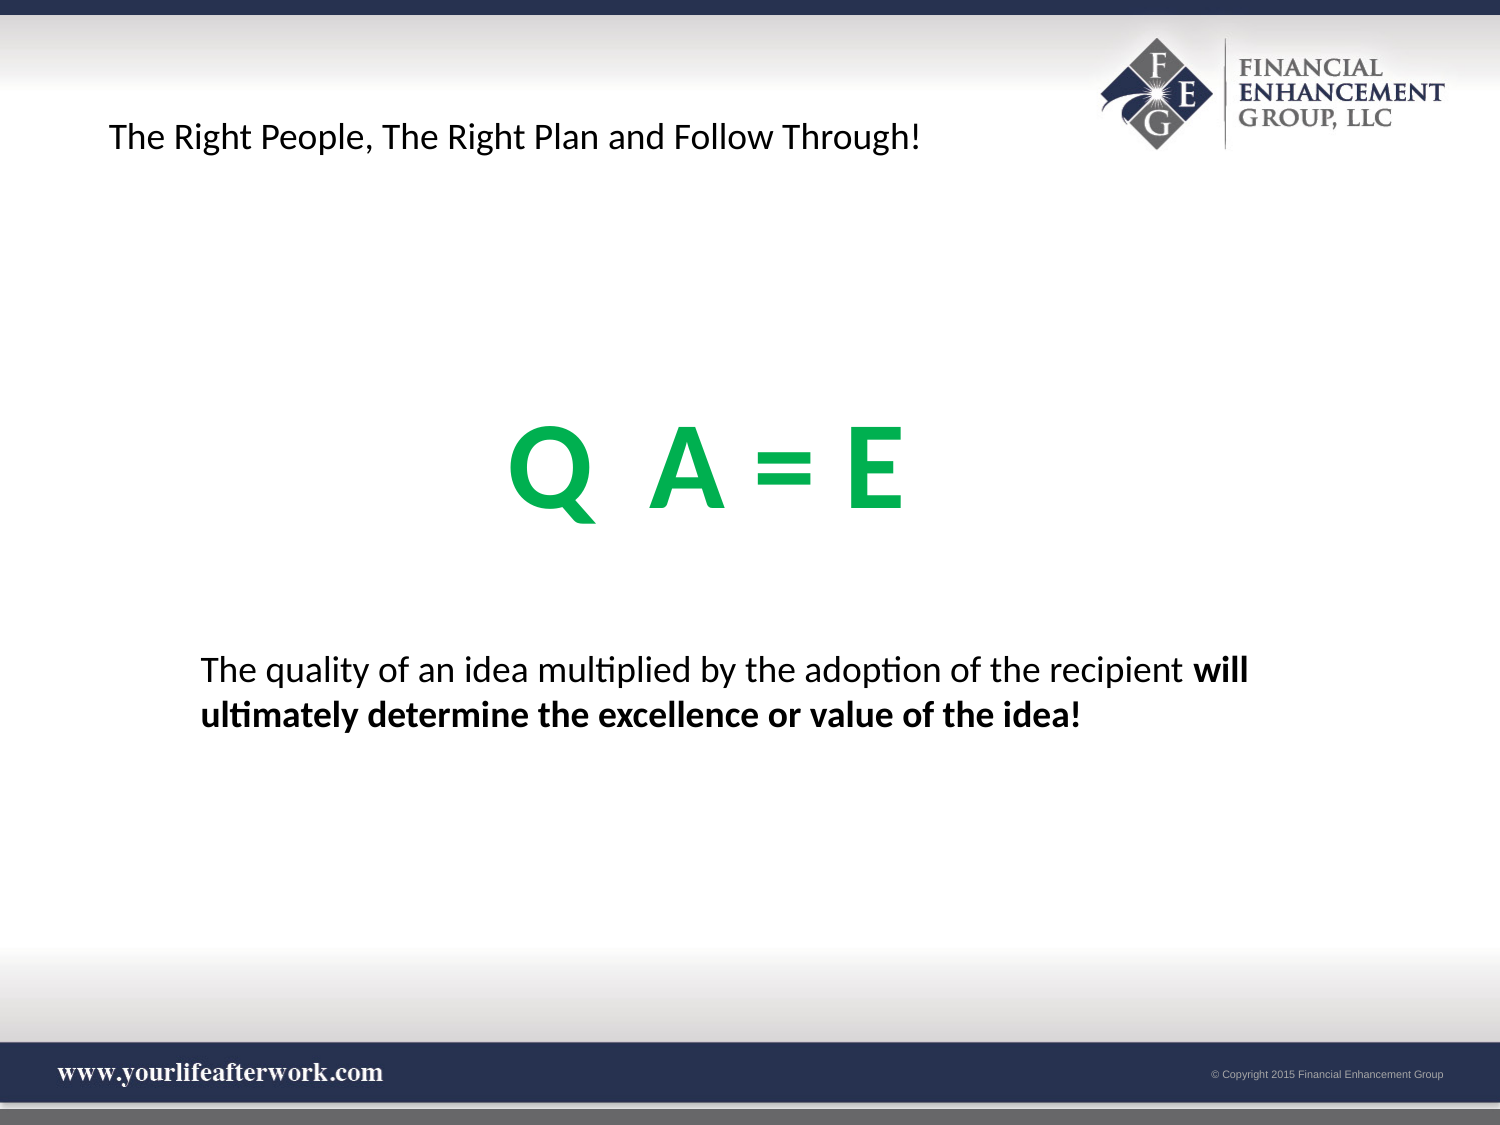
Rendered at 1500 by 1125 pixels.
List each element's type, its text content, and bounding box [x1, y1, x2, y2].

text_box The quality of an idea multiplied by the adoption of the recipient will ultimately determine the excellence or value of the idea! [185, 637, 1355, 743]
picture [0, 0, 1500, 1125]
text_box The Right People, The Right Plan and Follow Through! [94, 105, 1082, 165]
